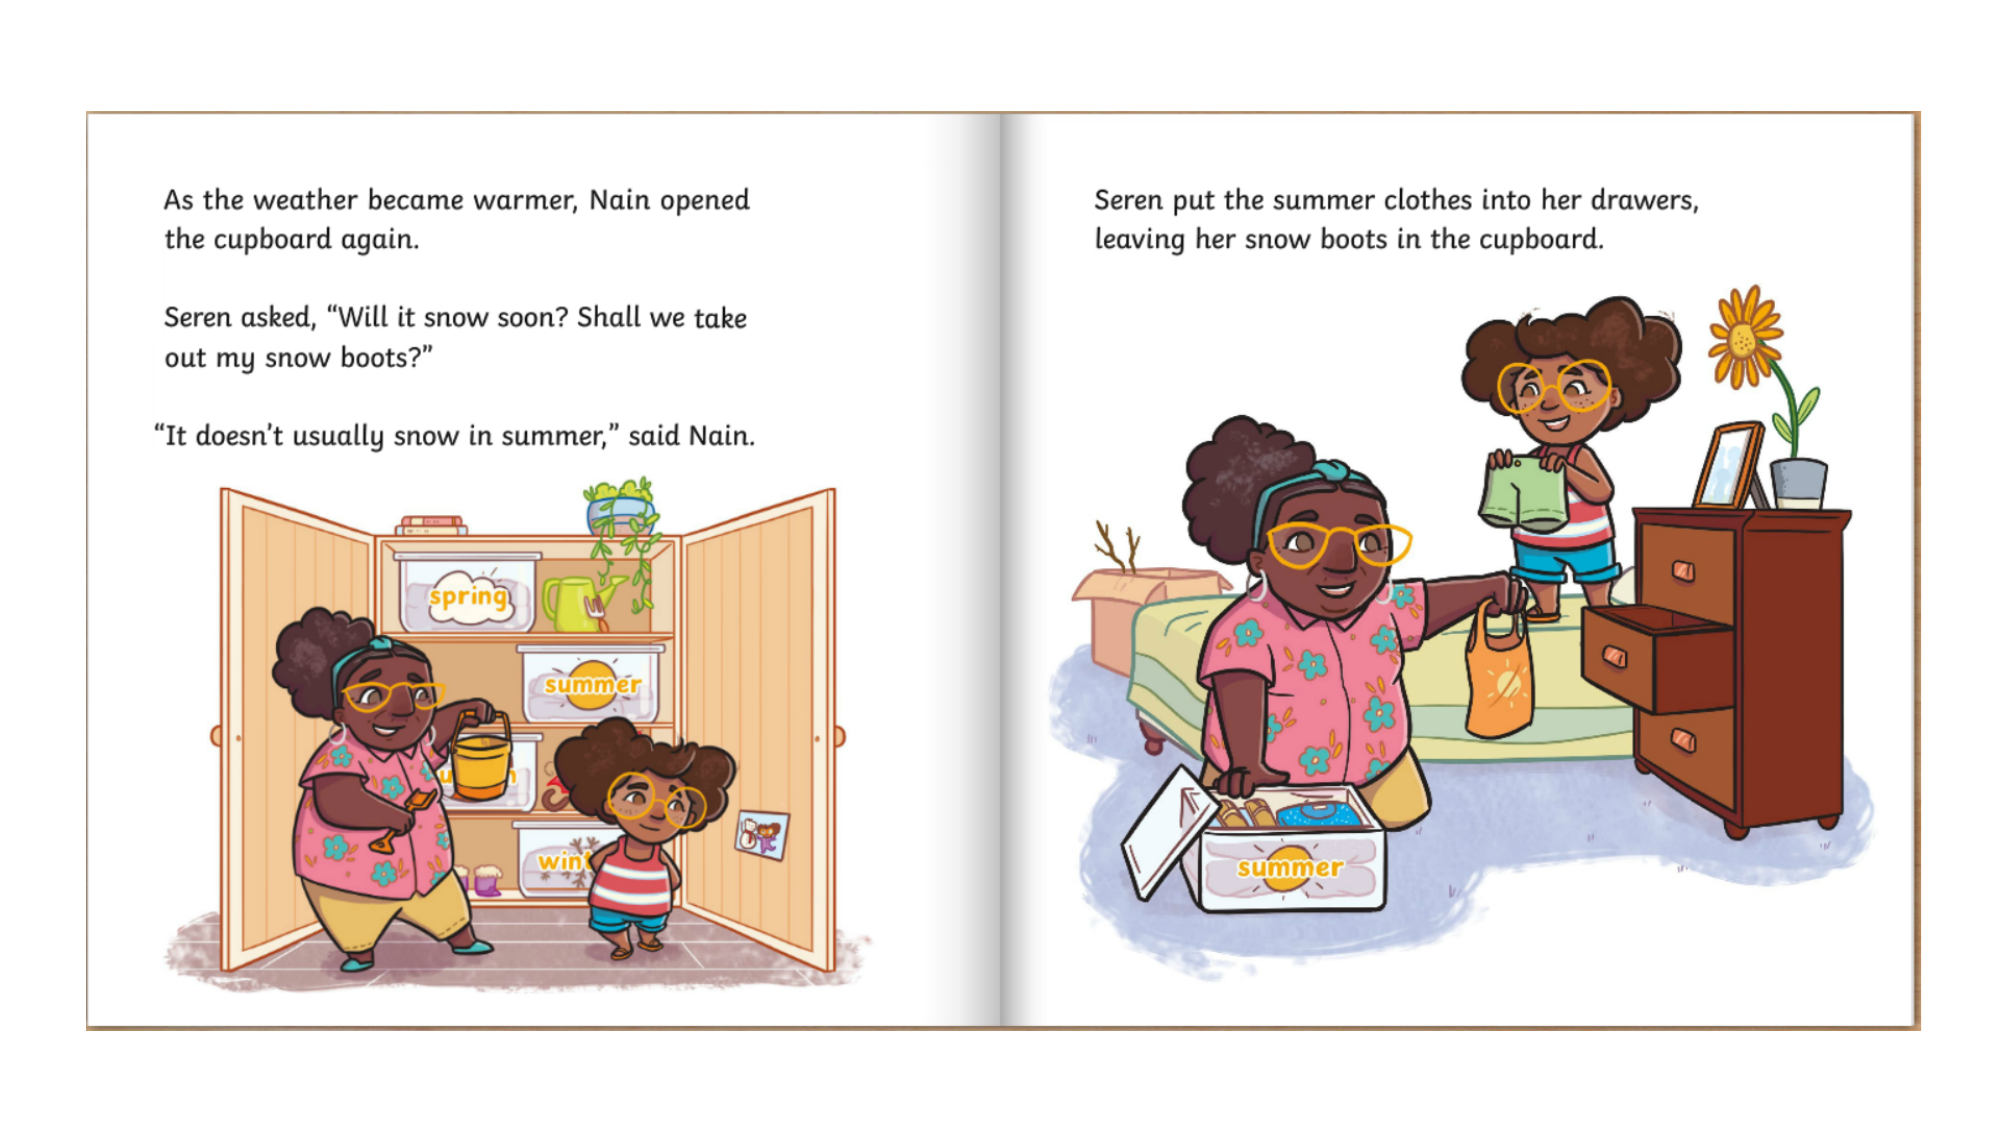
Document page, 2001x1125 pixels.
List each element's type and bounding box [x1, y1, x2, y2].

picture [86, 111, 1922, 1031]
